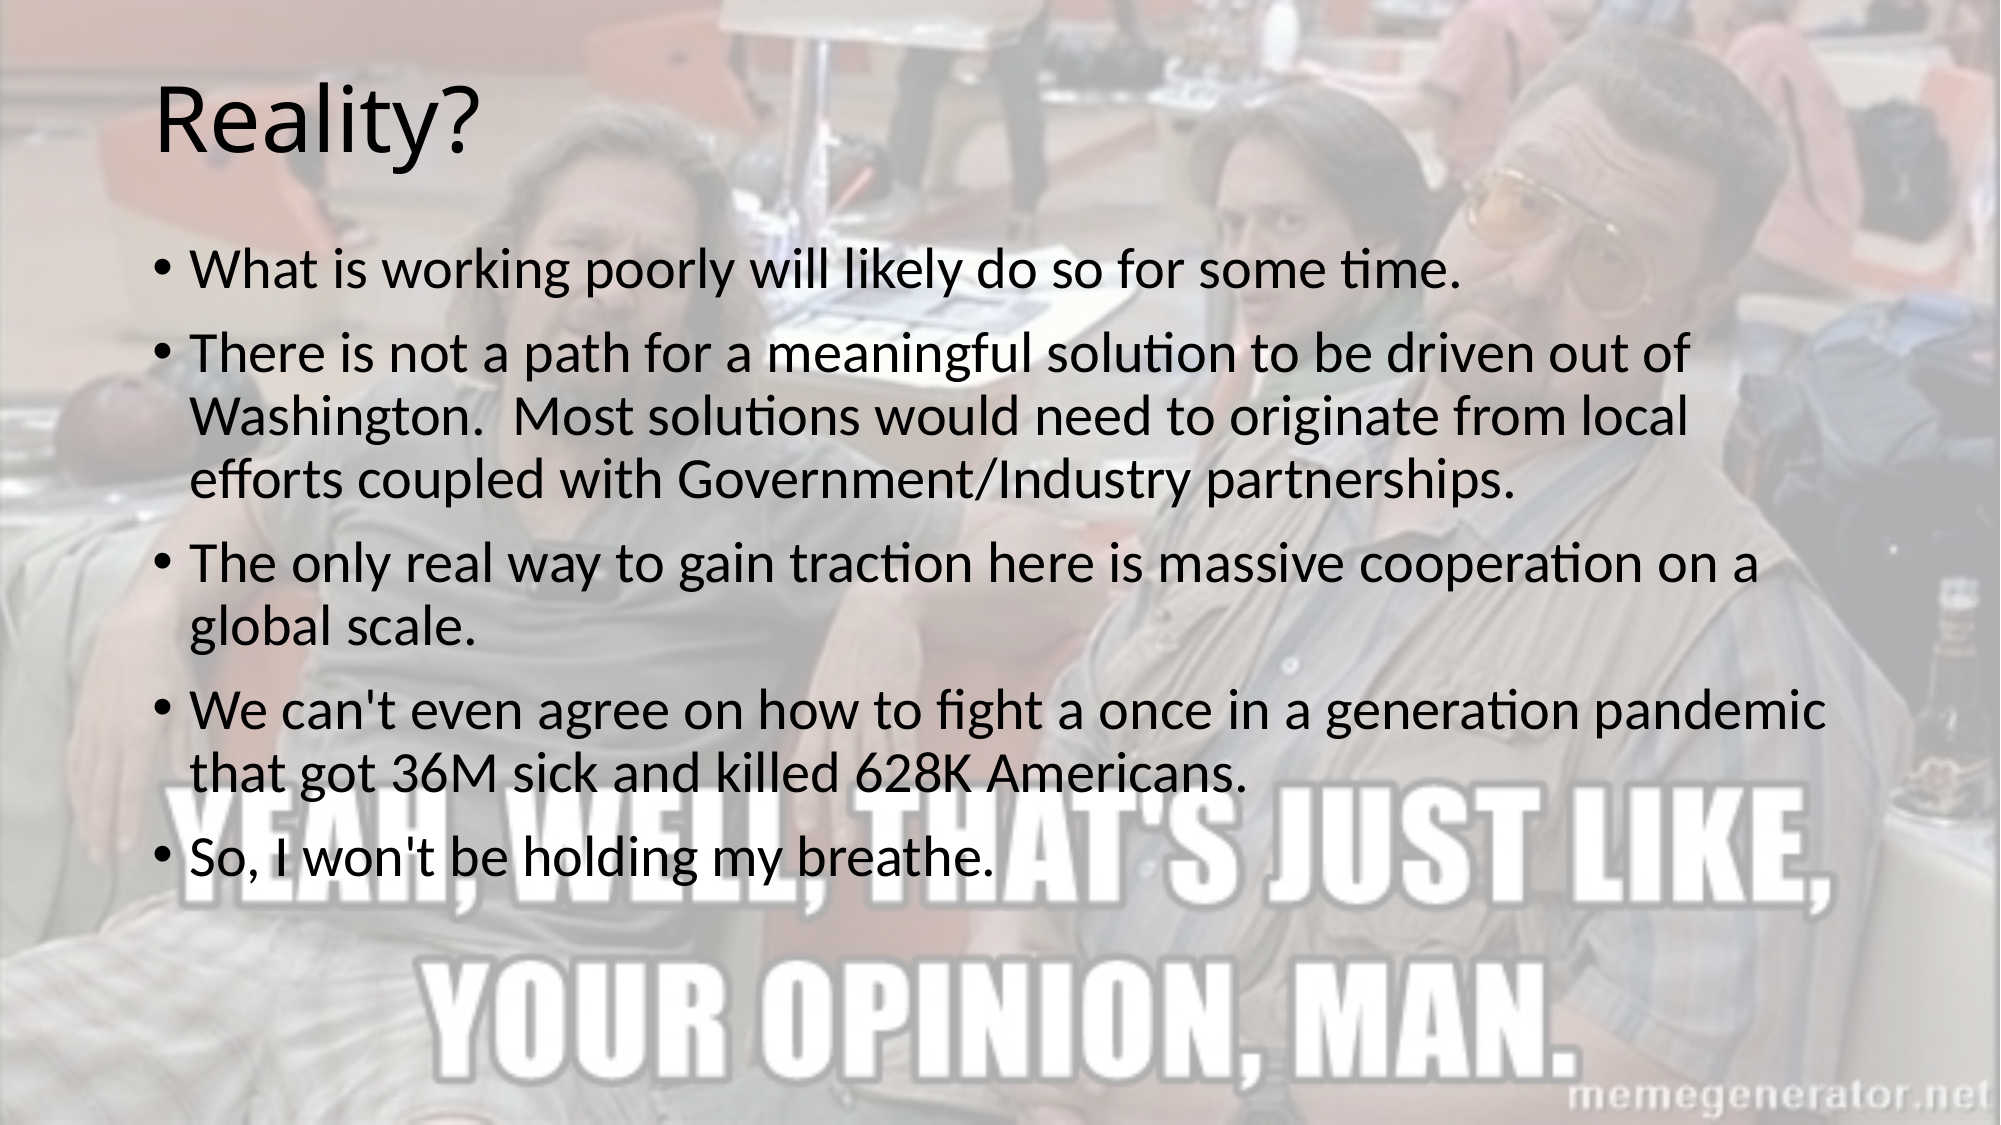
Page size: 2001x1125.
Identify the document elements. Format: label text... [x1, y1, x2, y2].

title Reality? [137, 13, 1863, 231]
list What is working poorly will likely do so for some time. There is not a path for a meaningful solution to be driven out of Washington. Most solutions would need to originate from local efforts coupled with Government/Industry partnerships. The only real way to gain traction here is massive cooperation on a global scale. We can't even agree on how to fight a once in a generation pandemic that got 36M sick and killed 628K Americans. So, I won't be holding my breathe. [137, 231, 1863, 945]
